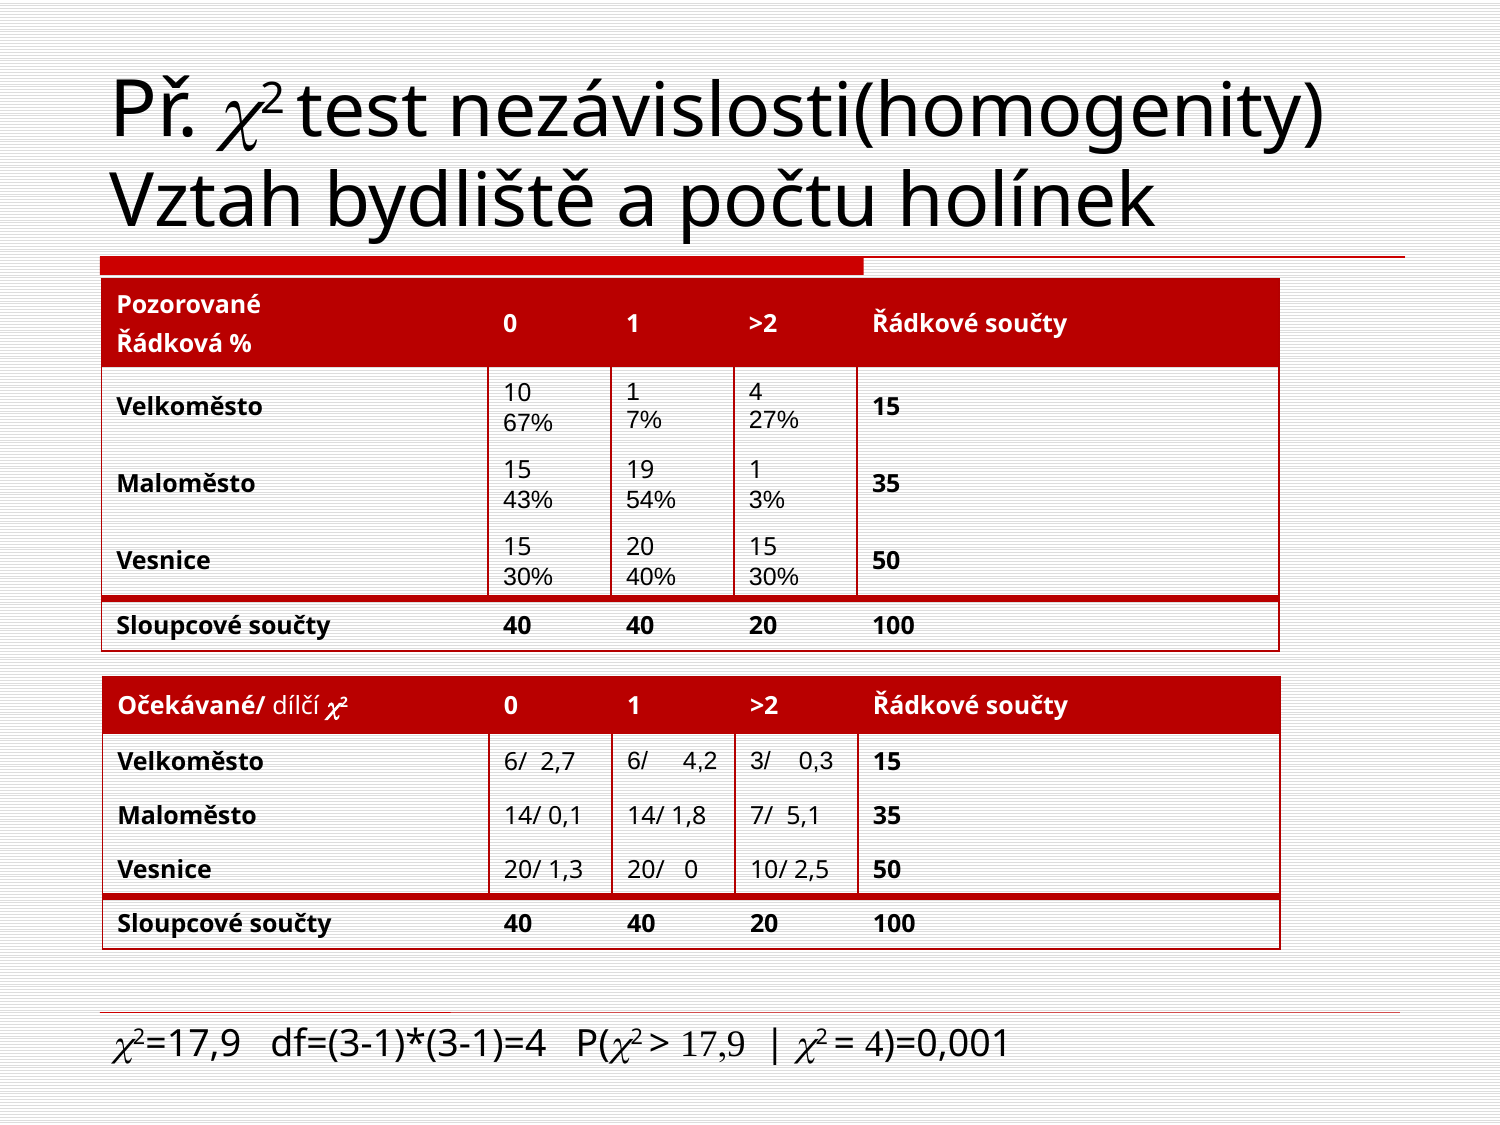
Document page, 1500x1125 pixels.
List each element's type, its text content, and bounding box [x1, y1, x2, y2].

table_cell Vesnice [102, 521, 487, 595]
table_cell 3/ 0,3 [736, 734, 857, 788]
table_cell Maloměsto [103, 788, 488, 842]
table_cell 35 [859, 788, 1279, 842]
table_header 1 [612, 677, 735, 734]
table_cell 40 [488, 602, 611, 650]
table_cell Sloupcové součty [103, 900, 489, 948]
table_header Pozorované Řádková % [102, 280, 488, 367]
table_cell 15 30% [489, 521, 610, 595]
table_cell 20 40% [612, 521, 733, 595]
table_cell Velkoměsto [102, 367, 487, 444]
table_cell 14/ 0,1 [490, 788, 611, 842]
table_cell 15 [859, 734, 1279, 788]
table_header 1 [611, 280, 734, 367]
table_cell 10 67% [489, 367, 610, 444]
table_cell Maloměsto [102, 444, 487, 521]
table_cell 6/ 4,2 [613, 734, 734, 788]
table_cell 20/ 1,3 [490, 842, 611, 893]
table_cell 6/ 2,7 [490, 734, 611, 788]
table_cell 20 [734, 602, 857, 650]
table_cell 15 [858, 367, 1278, 444]
table_cell 19 54% [612, 444, 733, 521]
table_header Řádkové součty [858, 677, 1279, 734]
table_header 0 [489, 677, 612, 734]
table_cell 14/ 1,8 [613, 788, 734, 842]
table_cell 1 7% [612, 367, 733, 444]
table_cell 4 27% [735, 367, 856, 444]
table_cell 40 [489, 900, 612, 948]
table_cell 100 [857, 602, 1278, 650]
table_cell 20/ 0 [613, 842, 734, 893]
table_header >2 [734, 280, 857, 367]
table_cell Vesnice [103, 842, 488, 893]
table_header Řádkové součty [857, 280, 1278, 367]
text_box c2=17,9 df=(3-1)*(3-1)=4 P(c2 > 17,9 | c2 = 4)=0,001 [97, 1011, 1285, 1072]
table_cell 15 43% [489, 444, 610, 521]
table_header Očekávané/ dílčí c2 [103, 677, 489, 734]
table_cell 10/ 2,5 [736, 842, 857, 893]
title Př. c2 test nezávislosti(homogenity) Vztah bydliště a počtu holínek [94, 50, 1407, 250]
table_cell 7/ 5,1 [736, 788, 857, 842]
table_cell 50 [858, 521, 1278, 595]
table_cell 100 [858, 900, 1279, 948]
table_cell 35 [858, 444, 1278, 521]
table_cell Sloupcové součty [102, 602, 488, 650]
table_cell 1 3% [735, 444, 856, 521]
table_cell 40 [611, 602, 734, 650]
table_cell 20 [735, 900, 858, 948]
table_cell 40 [612, 900, 735, 948]
table_cell 15 30% [735, 521, 856, 595]
table_cell Velkoměsto [103, 734, 488, 788]
table_header >2 [735, 677, 858, 734]
table_header 0 [488, 280, 611, 367]
table_cell 50 [859, 842, 1279, 893]
